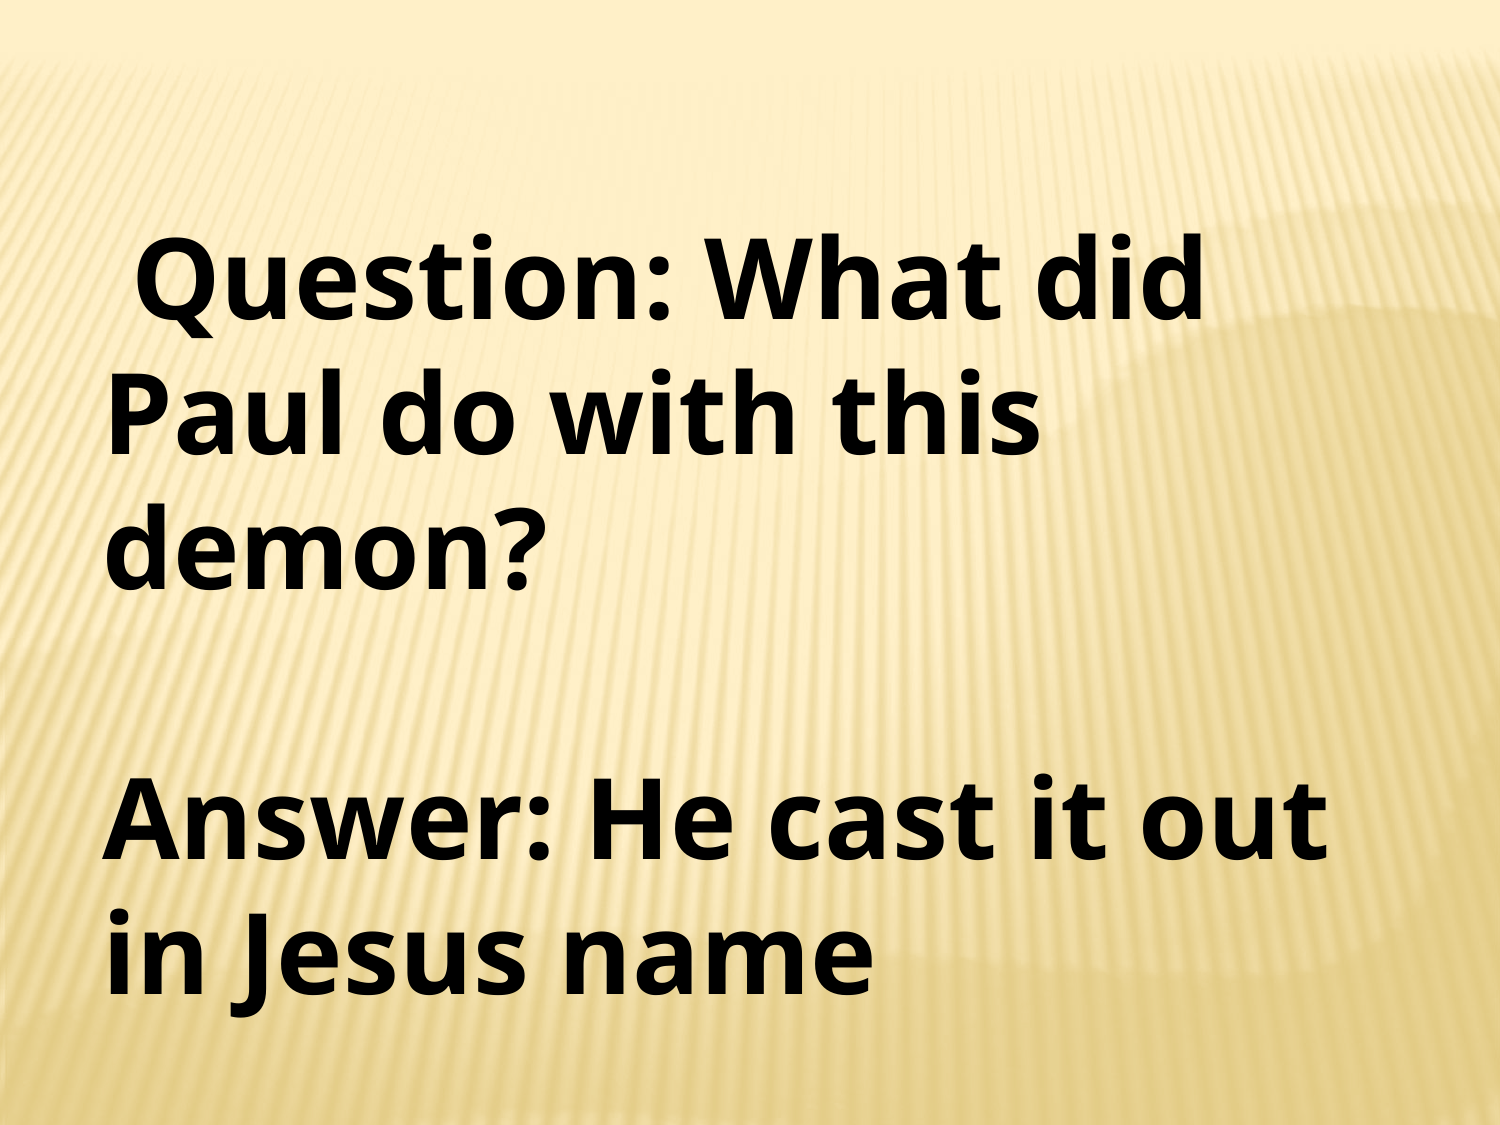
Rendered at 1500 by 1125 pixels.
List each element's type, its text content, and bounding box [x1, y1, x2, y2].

text_box Question: What did Paul do with this demon? Answer: He cast it out in Jesus name [87, 199, 1350, 1025]
